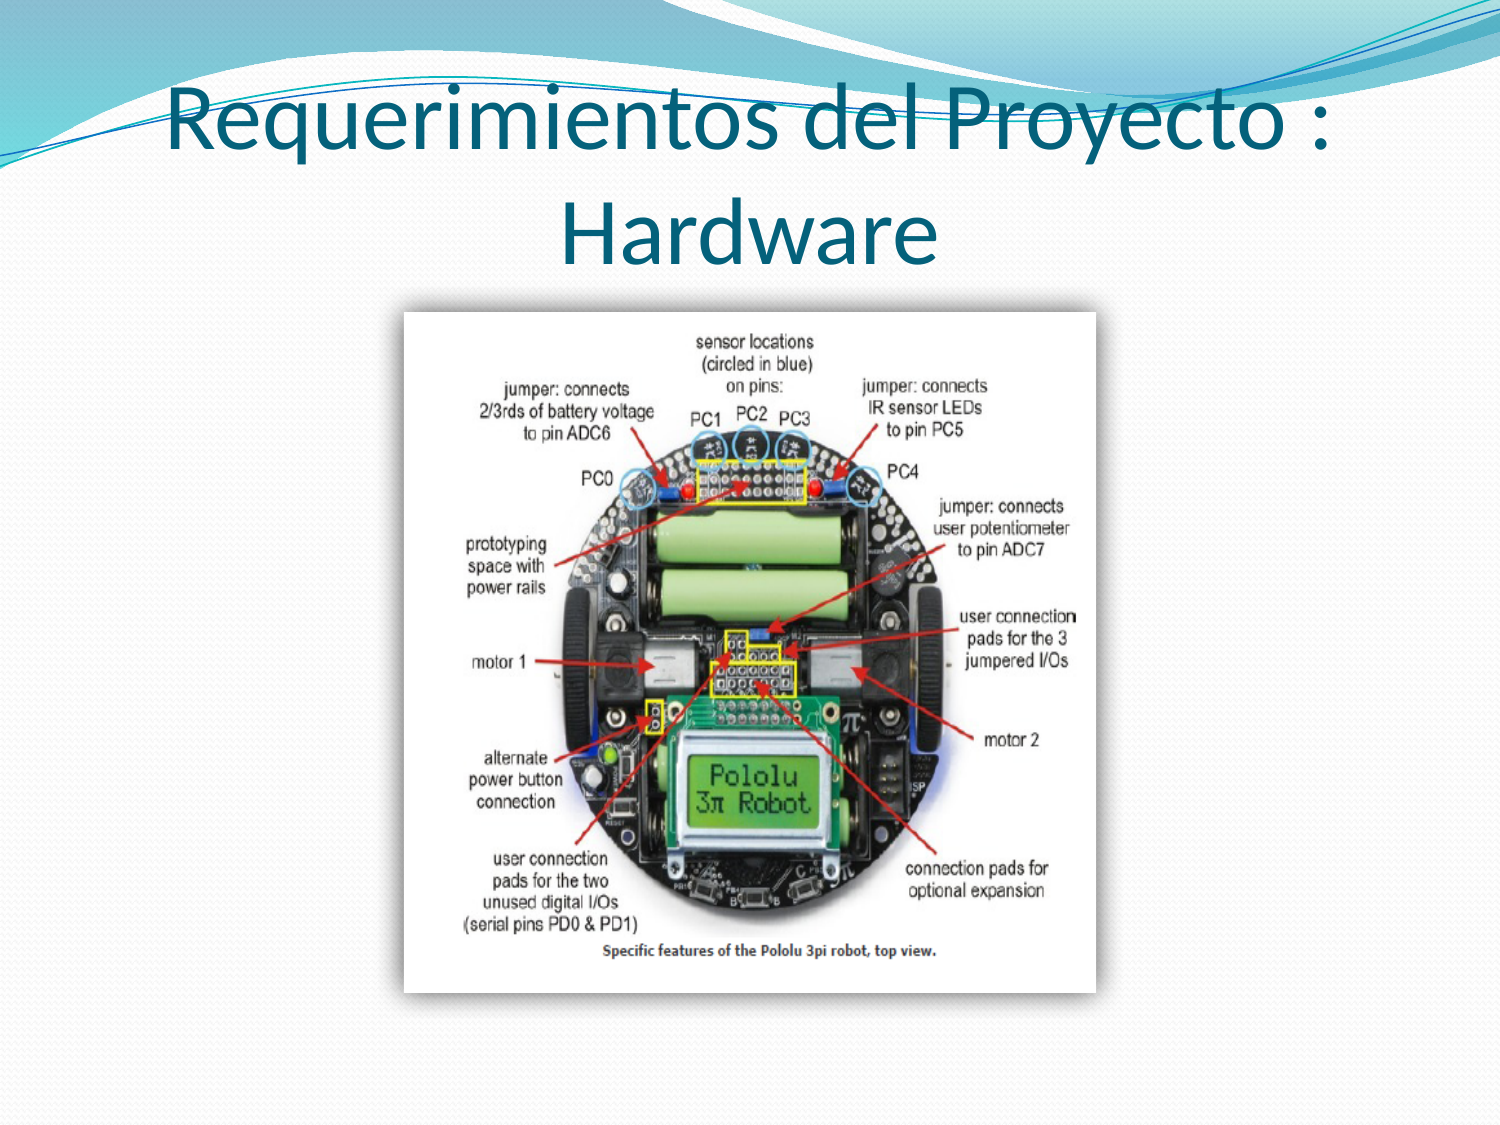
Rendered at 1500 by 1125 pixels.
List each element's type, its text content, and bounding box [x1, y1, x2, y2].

picture [403, 312, 1097, 993]
text_box Requerimientos del Proyecto : Hardware [74, 87, 1425, 250]
